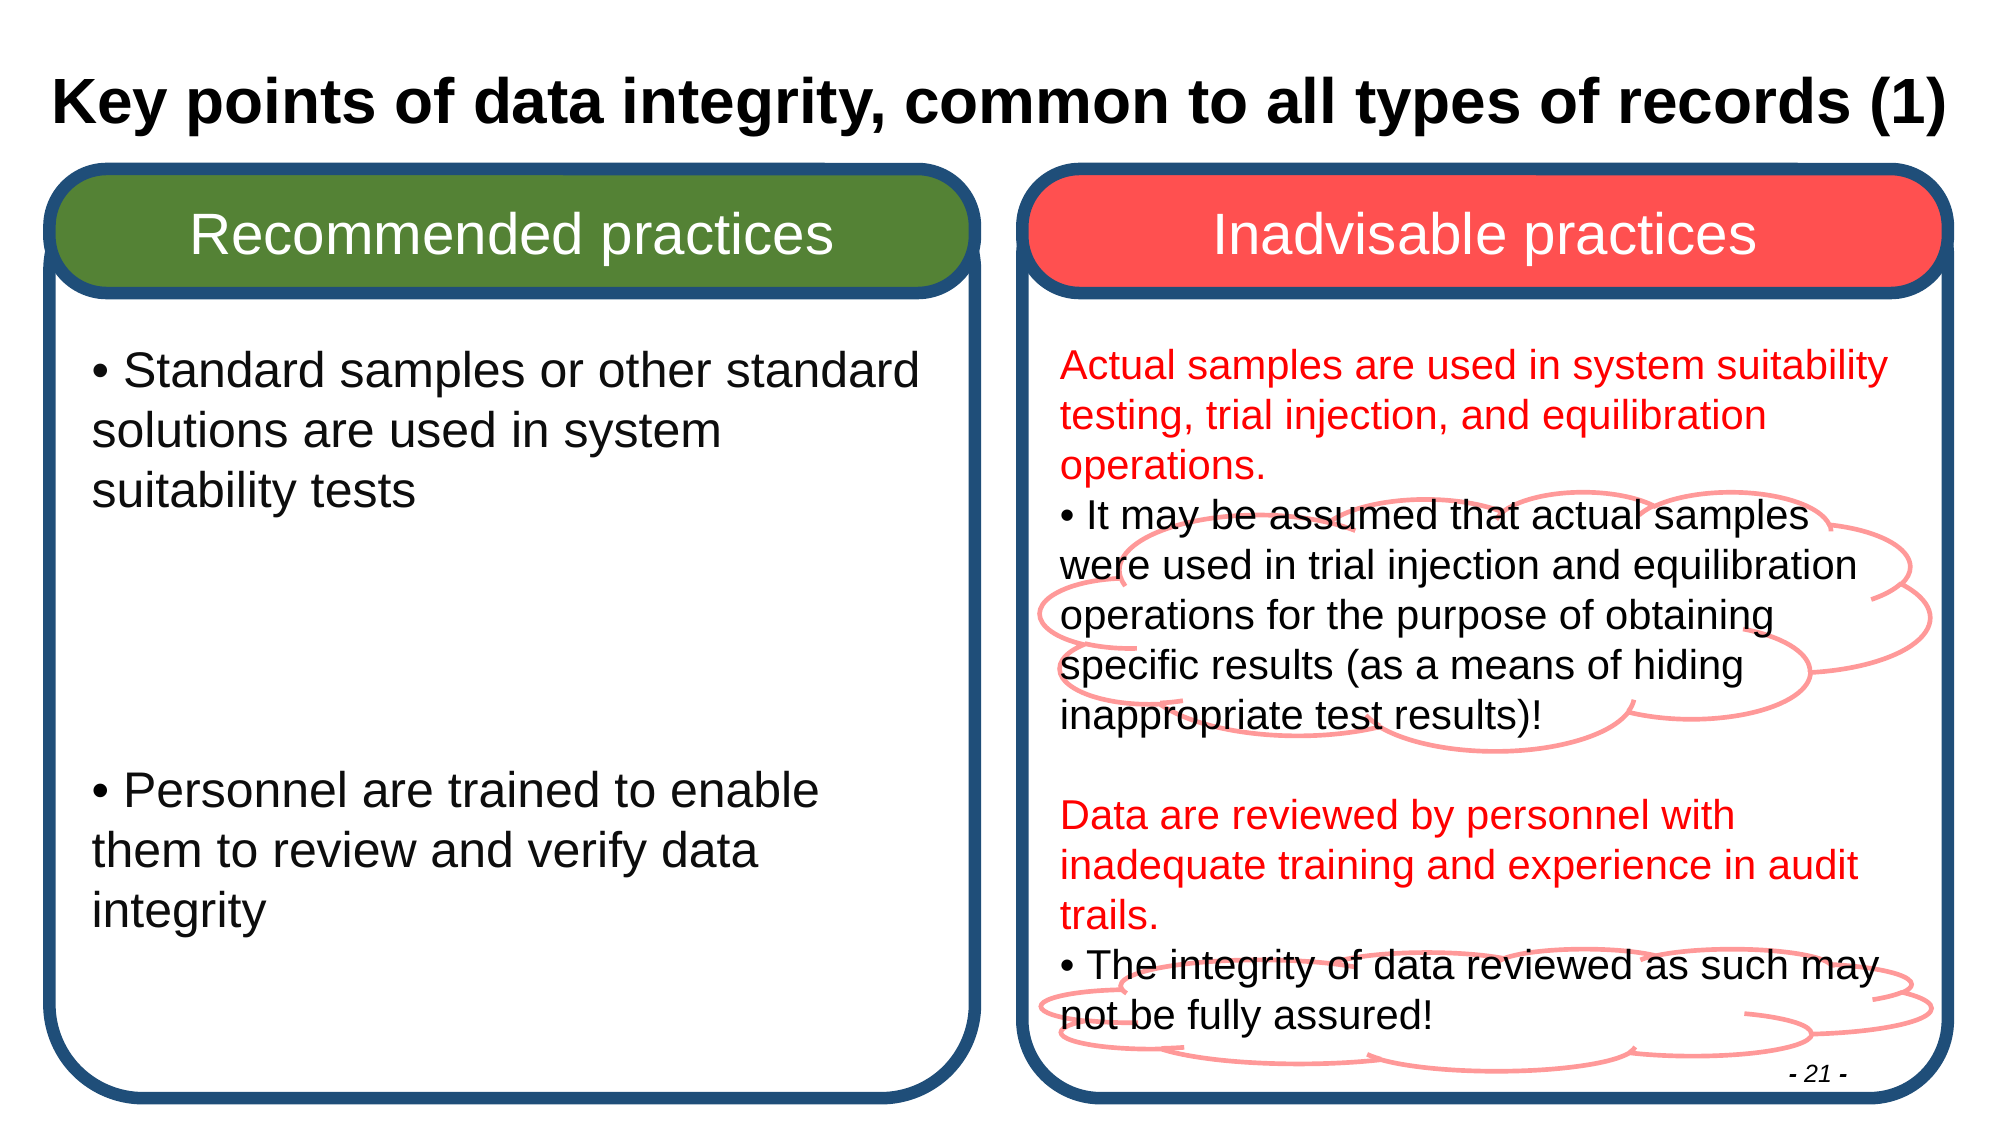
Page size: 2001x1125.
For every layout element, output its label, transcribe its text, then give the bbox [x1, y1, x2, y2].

text_box • Standard samples or other standard solutions are used in system suitability tests • Personnel are trained to enable them to review and verify data integrity [48, 251, 976, 1100]
text_box Recommended practices [48, 167, 976, 295]
text_box Inadvisable practices [1021, 167, 1949, 295]
text_box Actual samples are used in system suitability testing, trial injection, and equilibration operations. • It may be assumed that actual samples were used in trial injection and equilibration operations for the purpose of obtaining specific results (as a means of hiding inappropriate test results)! Data are reviewed by personnel with inadequate training and experience in audit trails. • The integrity of data reviewed as such may not be fully assured! [1021, 245, 1949, 1100]
slide_number - 21 - [1412, 1042, 1863, 1103]
title Key points of data integrity, common to all types of records (1) [0, 27, 2000, 177]
